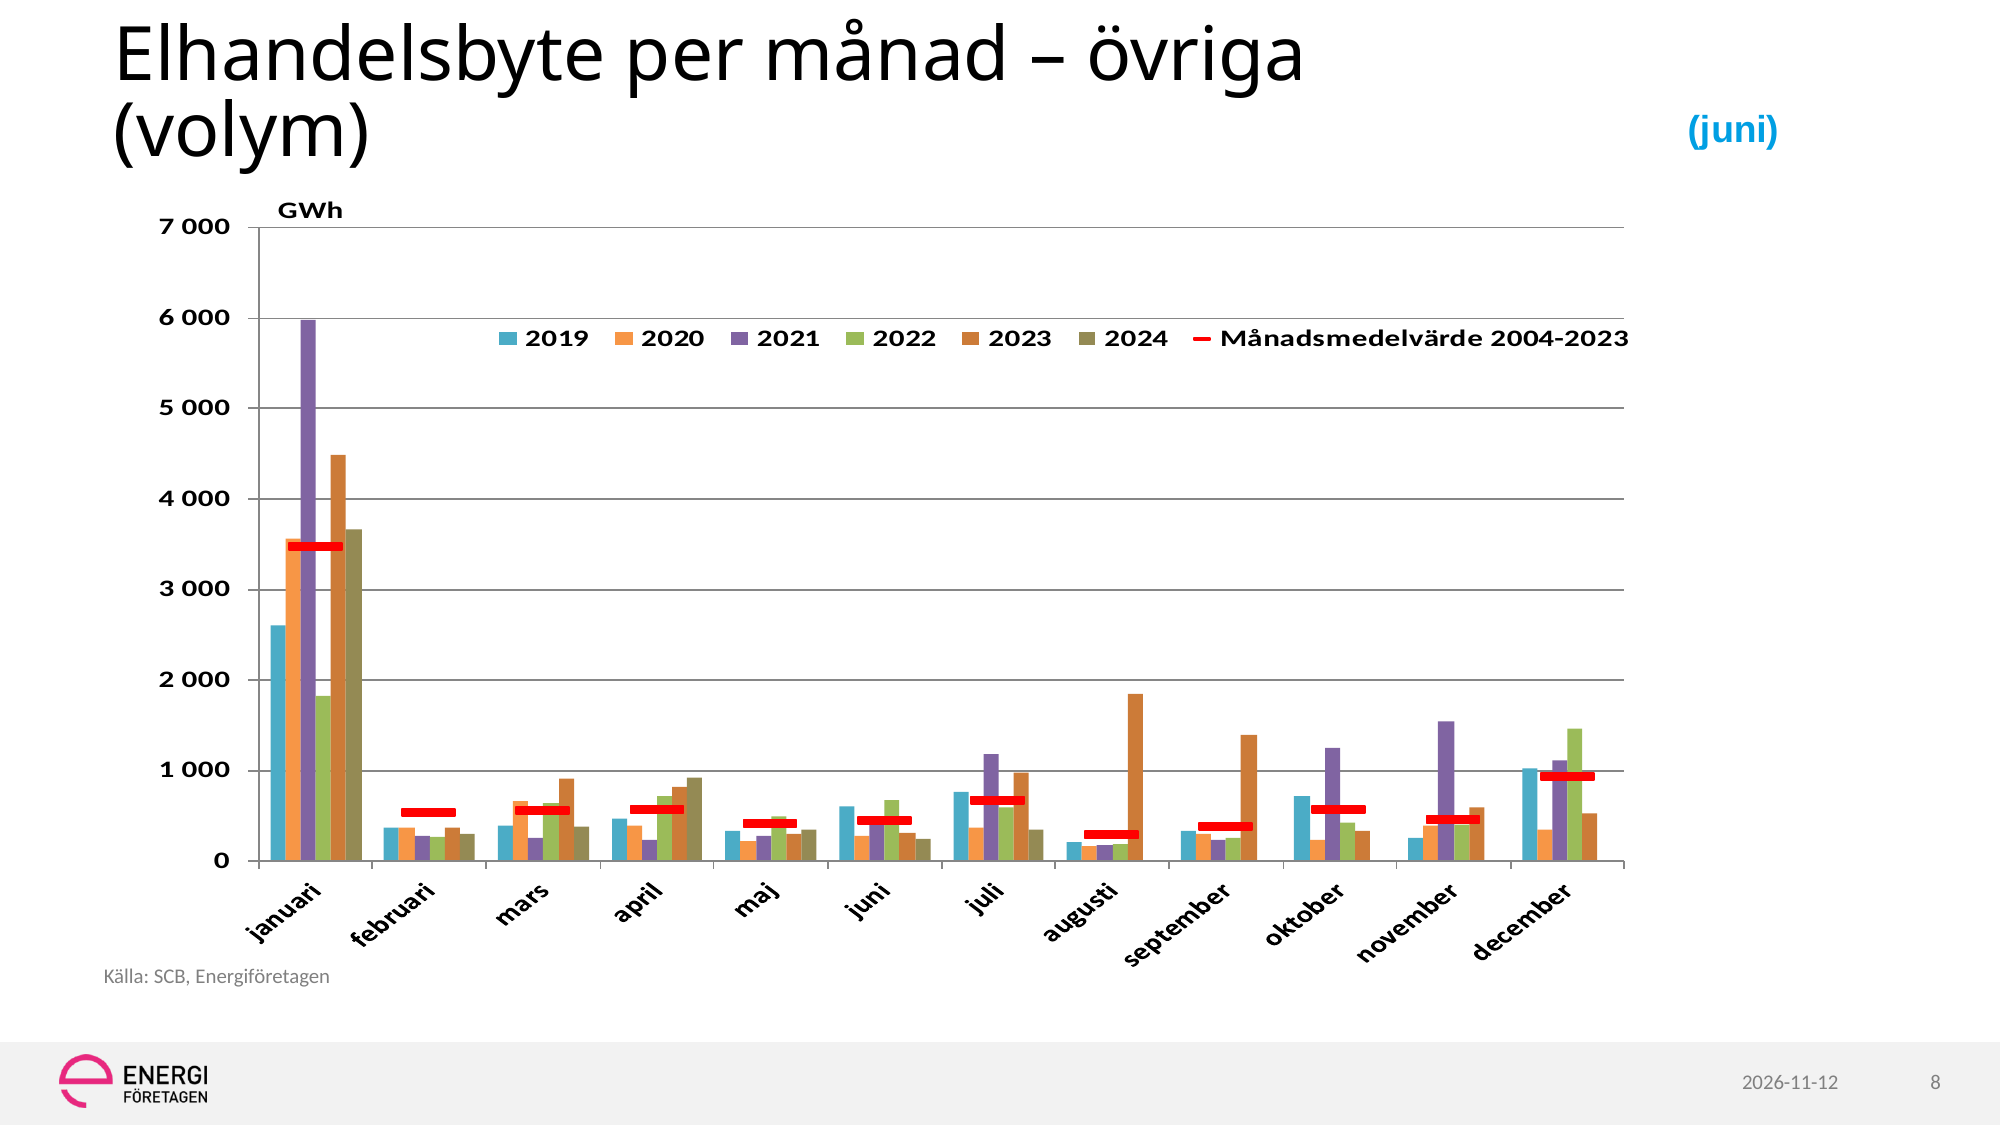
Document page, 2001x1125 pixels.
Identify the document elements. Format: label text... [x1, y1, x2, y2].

slide_number 8 [1882, 1068, 1941, 1099]
picture [1679, 104, 1912, 154]
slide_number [1742, 1068, 1854, 1099]
picture [59, 1054, 207, 1108]
title Elhandelsbyte per månad – övriga (volym) [114, 88, 1538, 173]
picture [109, 180, 1788, 1009]
